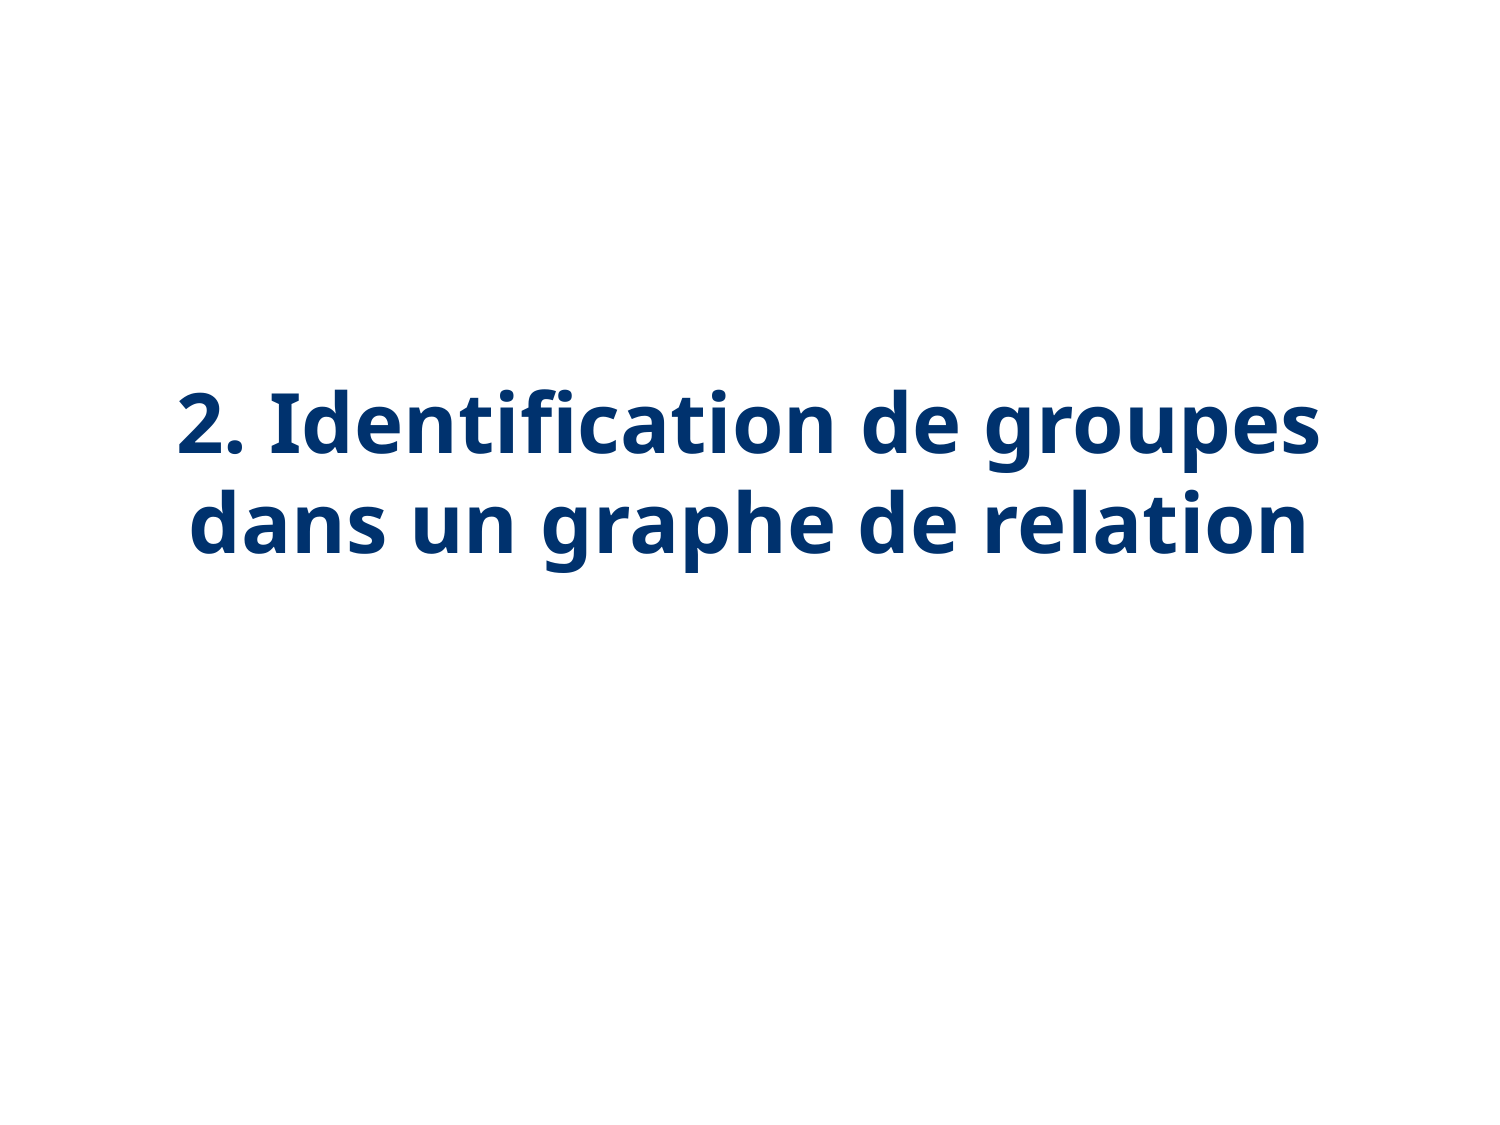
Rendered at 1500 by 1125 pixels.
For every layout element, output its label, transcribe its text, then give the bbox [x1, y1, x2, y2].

title 2. Identification de groupes dans un graphe de relation [112, 349, 1388, 591]
